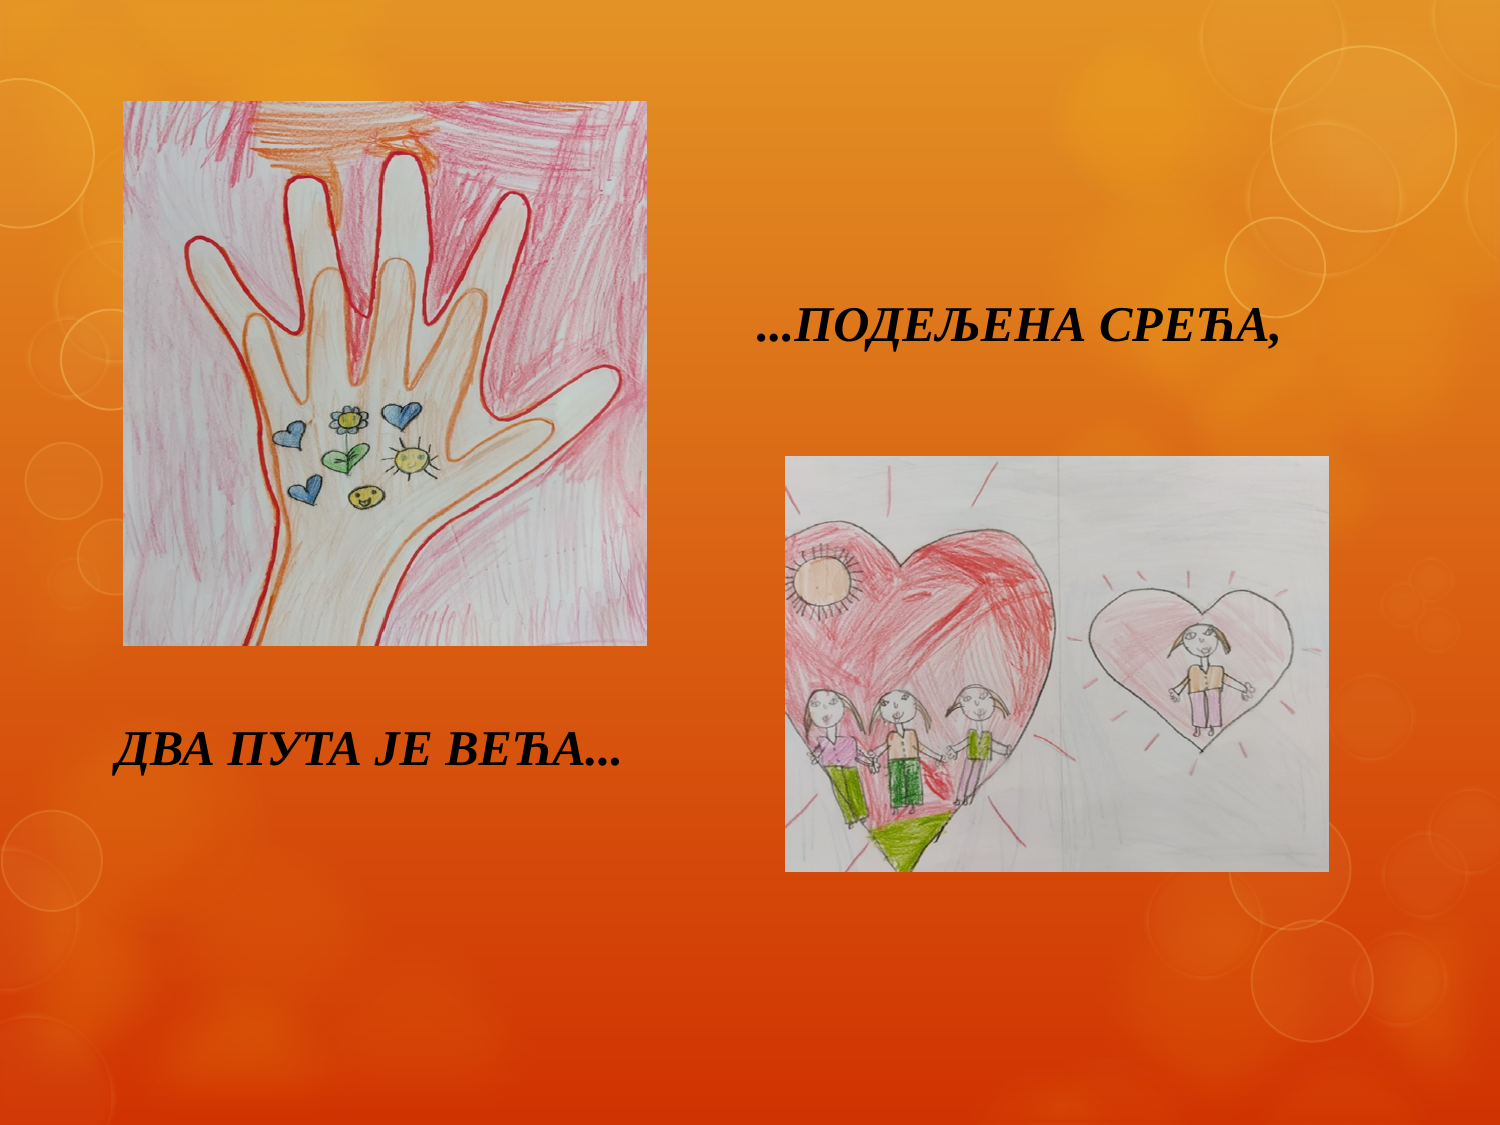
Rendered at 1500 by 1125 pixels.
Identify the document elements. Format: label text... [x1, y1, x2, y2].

picture [784, 455, 1329, 872]
picture [123, 101, 647, 646]
title ...ПОДЕЉЕНА СРЕЋА, ДВА ПУТА ЈЕ ВЕЋА... [88, 30, 1335, 1000]
